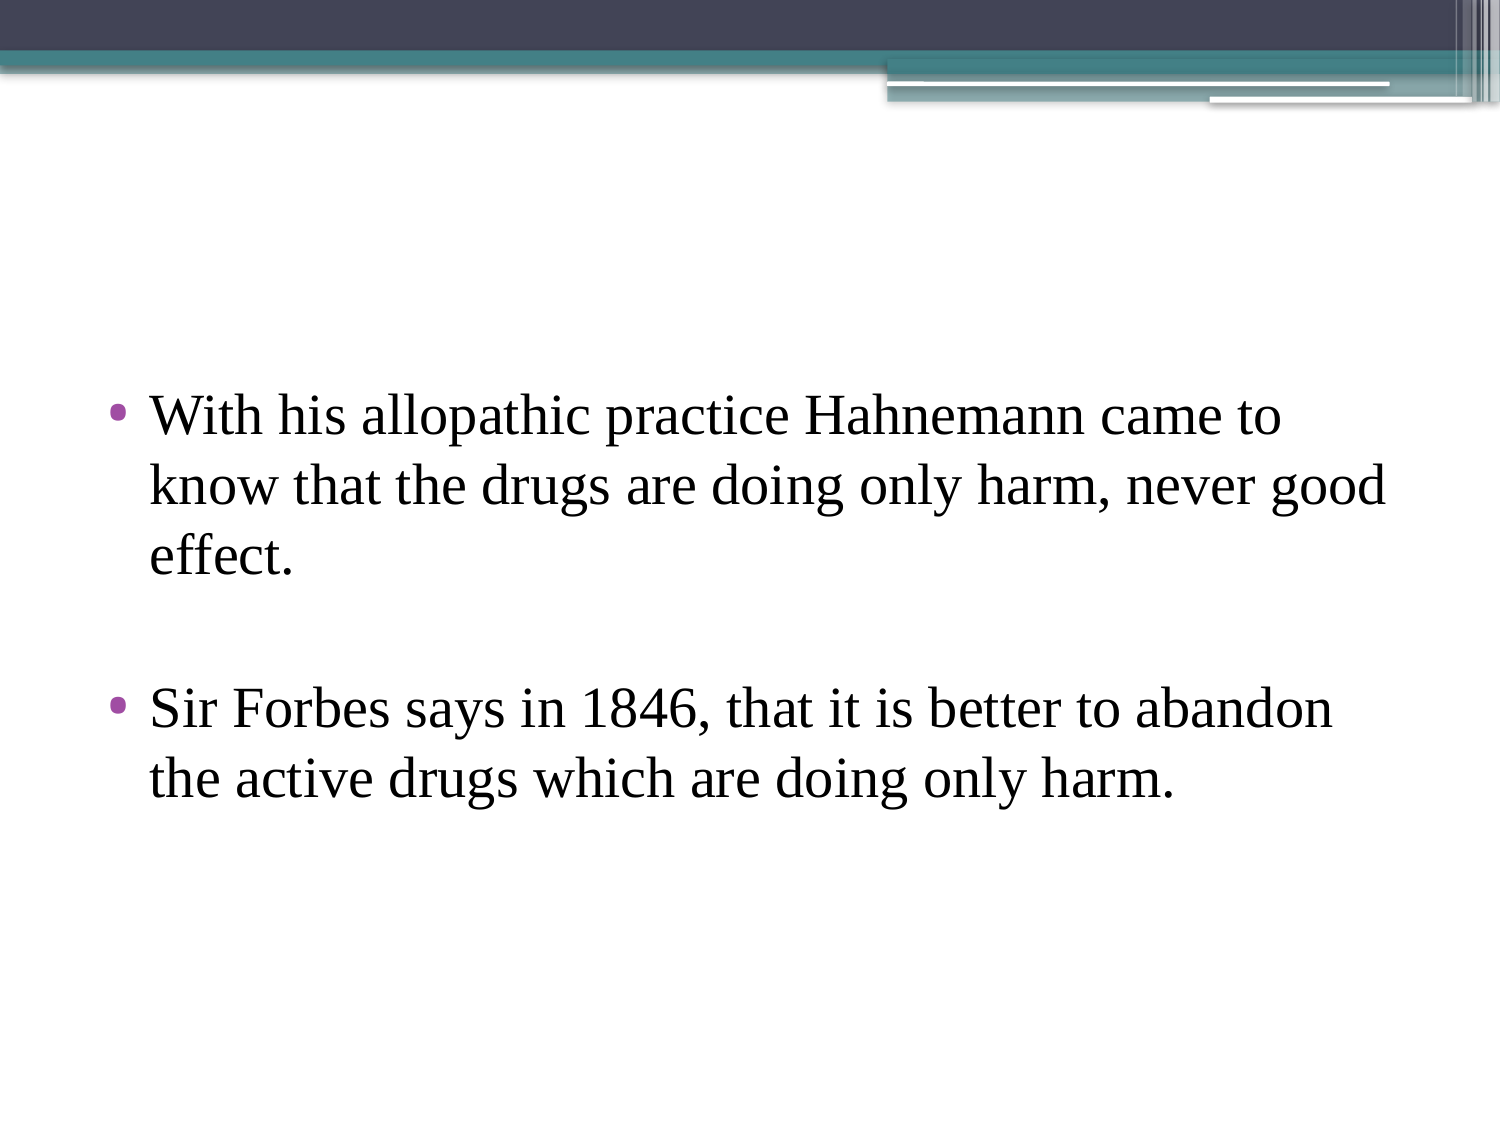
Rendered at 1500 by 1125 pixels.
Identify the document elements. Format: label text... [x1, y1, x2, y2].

list With his allopathic practice Hahnemann came to know that the drugs are doing only harm, never good effect. Sir Forbes says in 1846, that it is better to abandon the active drugs which are doing only harm. [75, 368, 1425, 1079]
